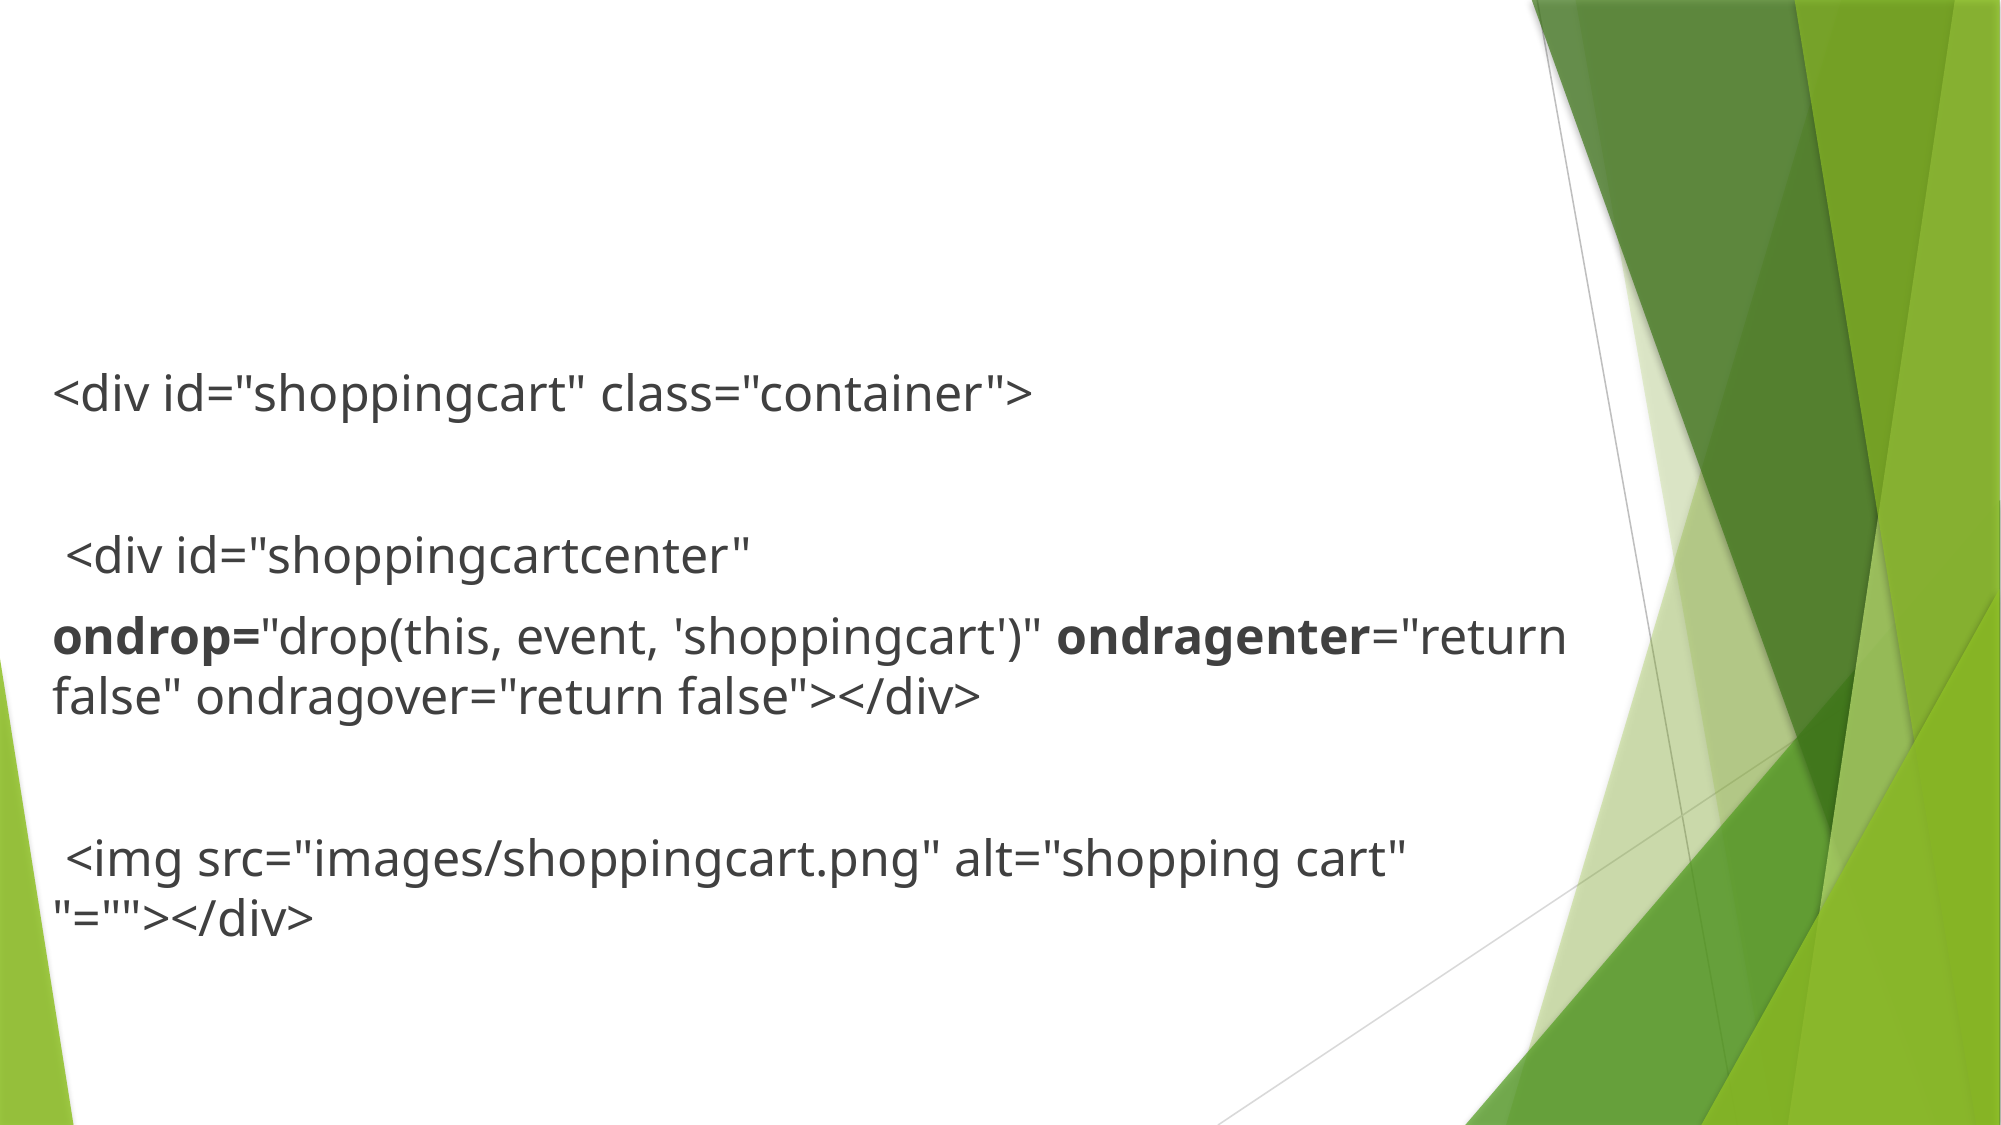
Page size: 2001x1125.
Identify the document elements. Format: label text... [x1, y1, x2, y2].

list <div id="shoppingcart" class="container"> <div id="shoppingcartcenter" ondrop="drop(this, event, 'shoppingcart')" ondragenter="return false" ondragover="return false"></div> <img src="images/shoppingcart.png" alt="shopping cart" "=""></div> [19, 354, 1649, 992]
